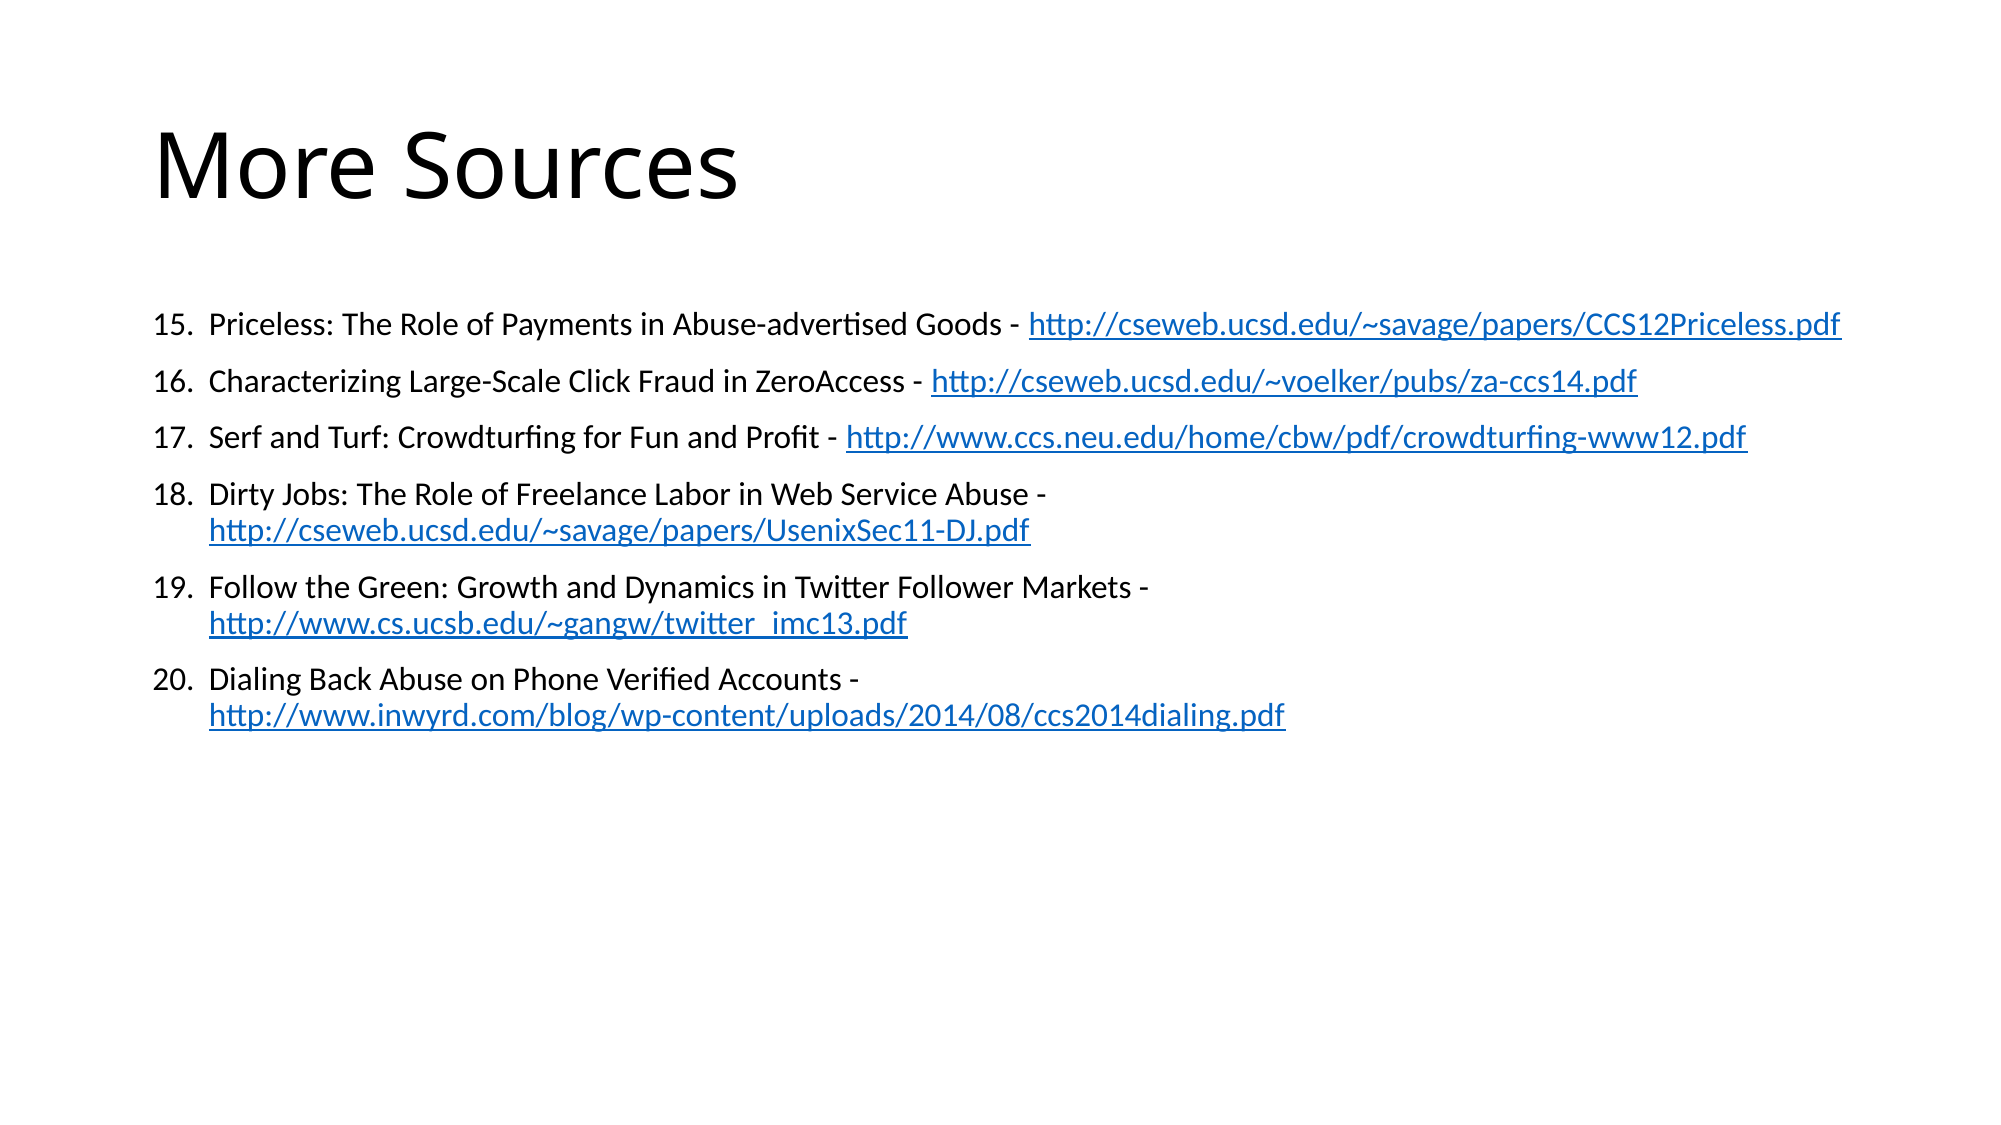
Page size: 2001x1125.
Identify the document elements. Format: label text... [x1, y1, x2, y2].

title More Sources [137, 59, 1863, 278]
list Priceless: The Role of Payments in Abuse-advertised Goods - http://cseweb.ucsd.edu/~savage/papers/CCS12Priceless.pdf Characterizing Large-Scale Click Fraud in ZeroAccess - http://cseweb.ucsd.edu/~voelker/pubs/za-ccs14.pdf Serf and Turf: Crowdturfing for Fun and Profit - http://www.ccs.neu.edu/home/cbw/pdf/crowdturfing-www12.pdf Dirty Jobs: The Role of Freelance Labor in Web Service Abuse - http://cseweb.ucsd.edu/~savage/papers/UsenixSec11-DJ.pdf Follow the Green: Growth and Dynamics in Twitter Follower Markets - http://www.cs.ucsb.edu/~gangw/twitter_imc13.pdf Dialing Back Abuse on Phone Verified Accounts - http://www.inwyrd.com/blog/wp-content/uploads/2014/08/ccs2014dialing.pdf [137, 299, 1863, 1014]
